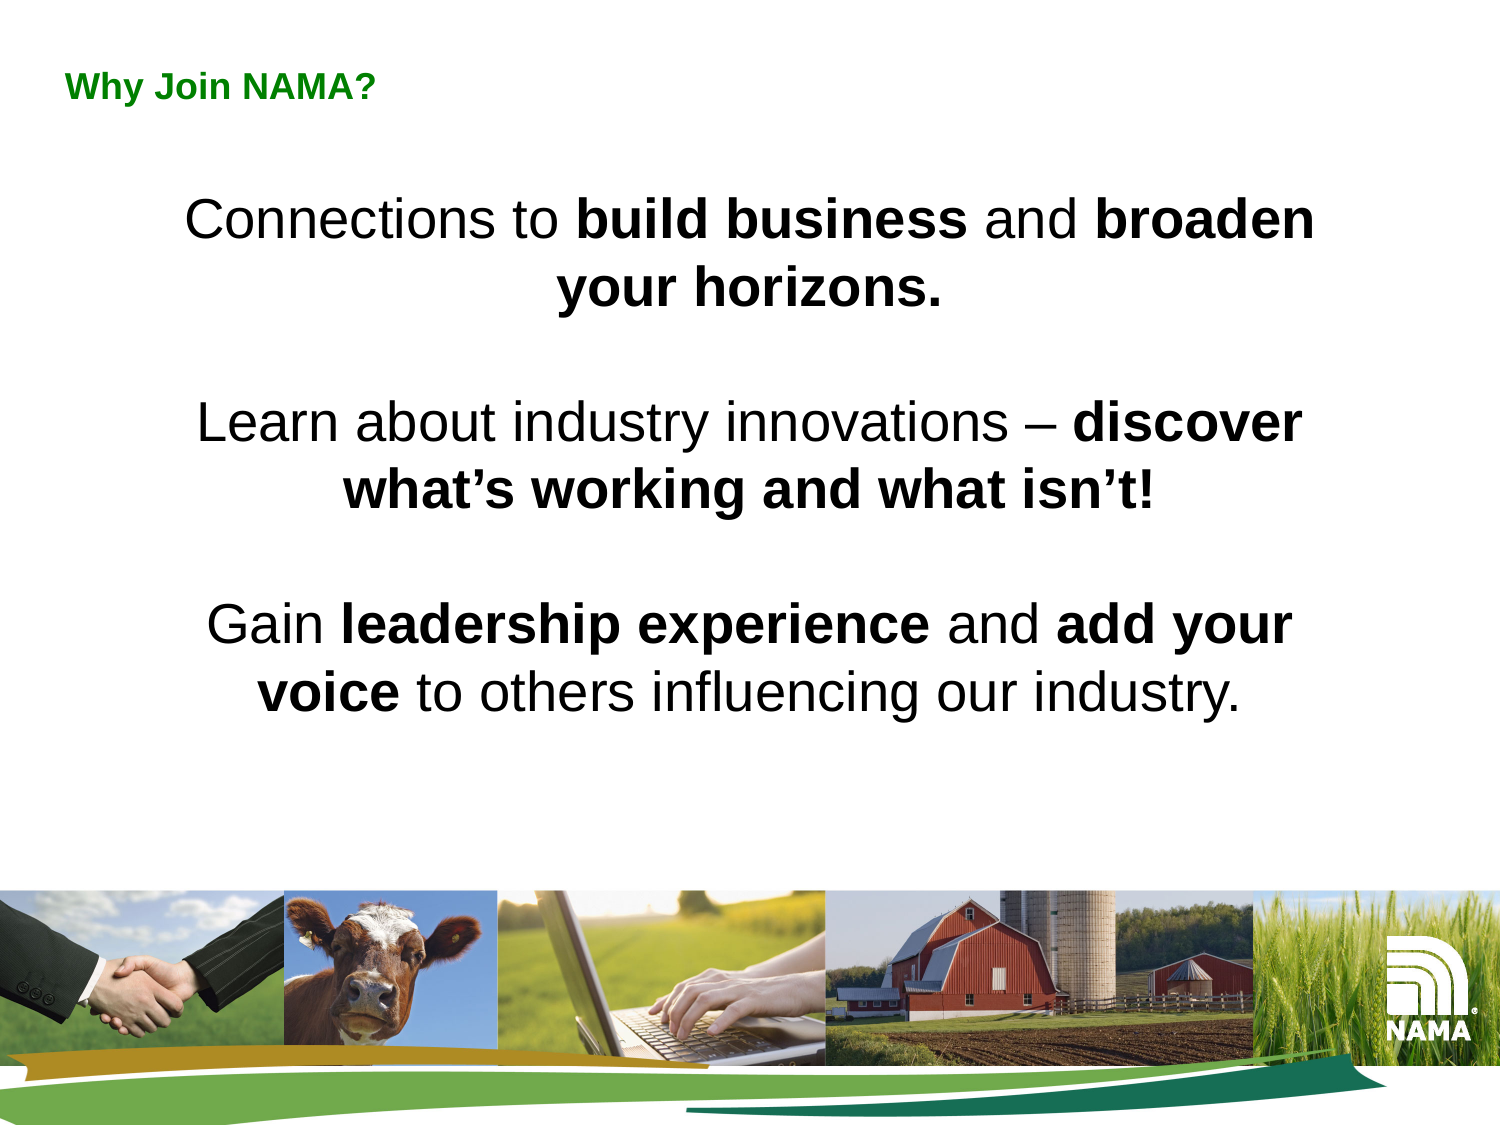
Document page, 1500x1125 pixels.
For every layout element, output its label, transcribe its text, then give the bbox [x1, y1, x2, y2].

picture [0, 0, 1500, 1125]
text_box Why Join NAMA? [50, 55, 900, 115]
title Connections to build business and broaden your horizons. Learn about industry innovations – discover what’s working and what isn’t! Gain leadership experience and add your voice to others influencing our industry. [112, 174, 1388, 417]
